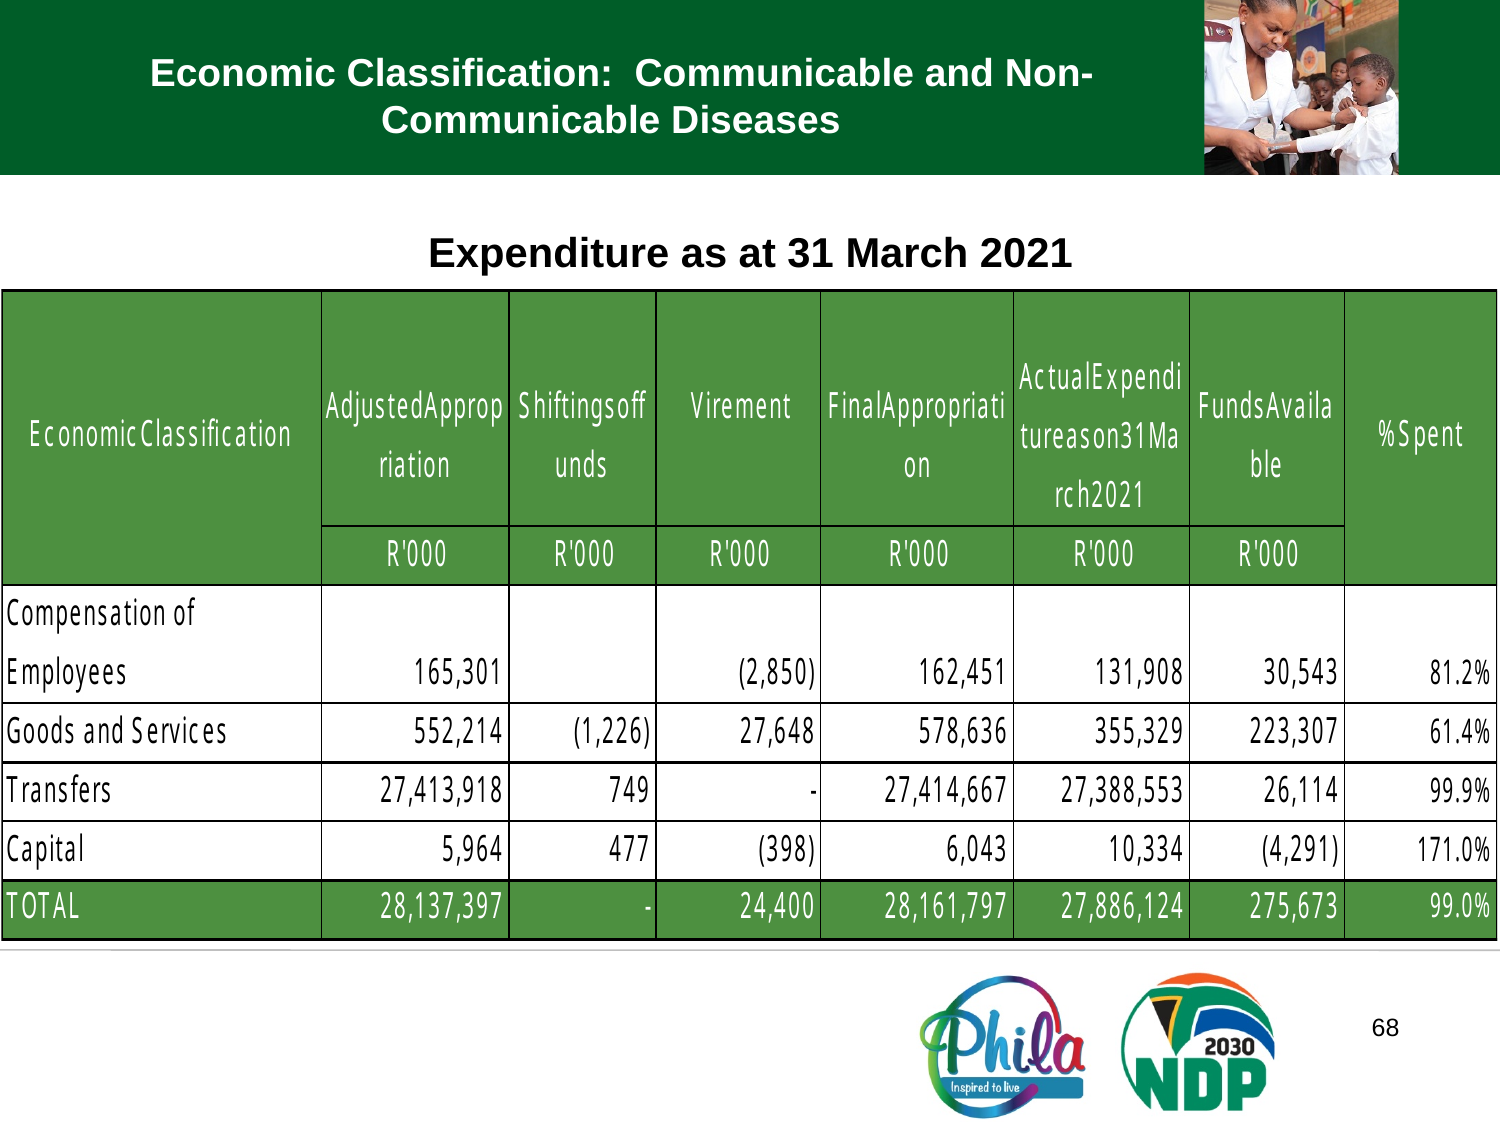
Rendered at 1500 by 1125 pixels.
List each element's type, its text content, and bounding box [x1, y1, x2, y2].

picture [1, 288, 1499, 944]
text_box Expenditure as at 31 March 2021 [375, 218, 1126, 283]
text_box Economic Classification: Communicable and Non-Communicable Diseases [74, 39, 1169, 149]
picture [1204, 0, 1399, 175]
title 68 [150, 952, 1436, 1125]
